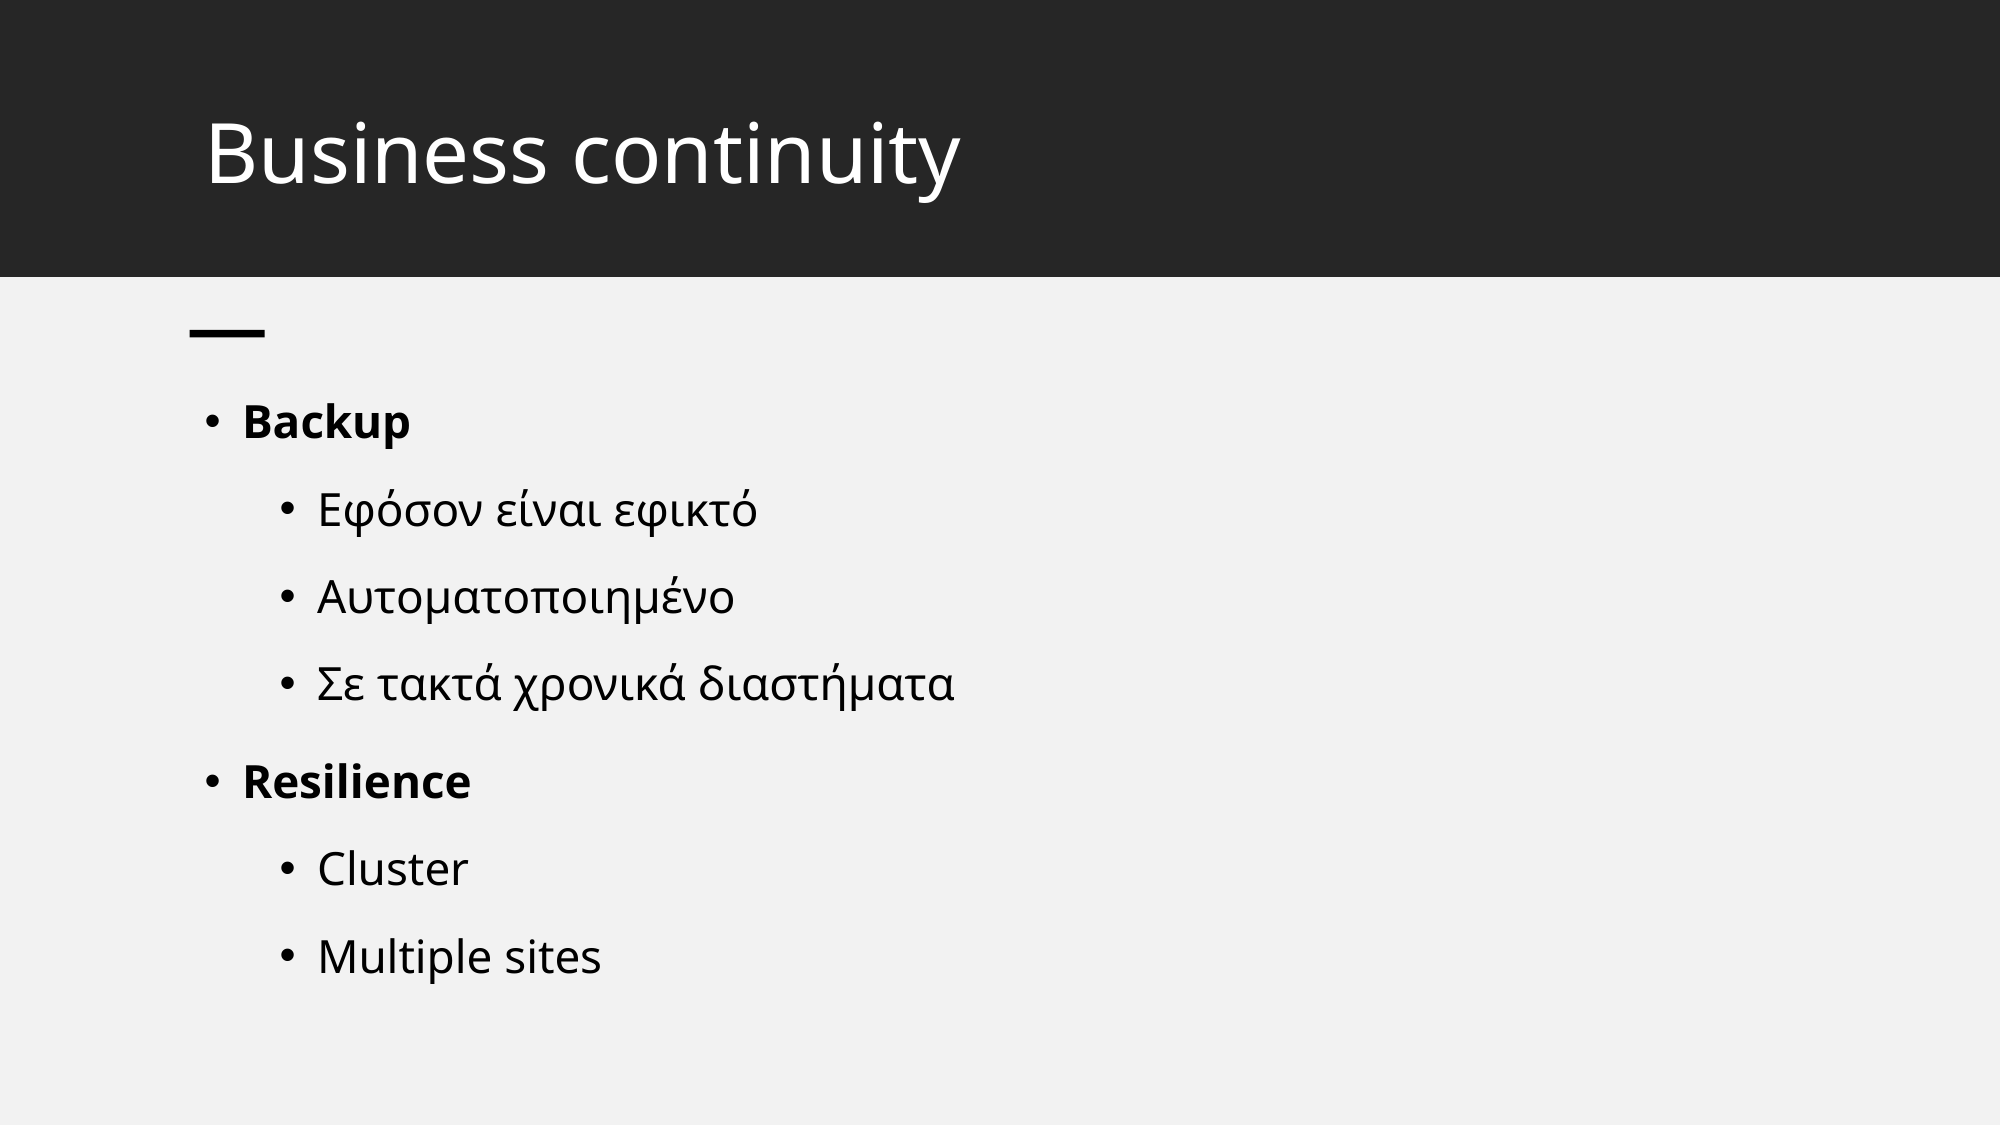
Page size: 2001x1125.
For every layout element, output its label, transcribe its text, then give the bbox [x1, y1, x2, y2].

text_box [188, 328, 266, 339]
text_box [0, 0, 2000, 275]
list Backup Εφόσον είναι εφικτό Αυτοματοποιημένο Σε τακτά χρονικά διαστήματα Resilience Cluster Multiple sites [189, 363, 1811, 1014]
title Business continuity [189, 104, 1812, 253]
text_box [0, 275, 2000, 1125]
